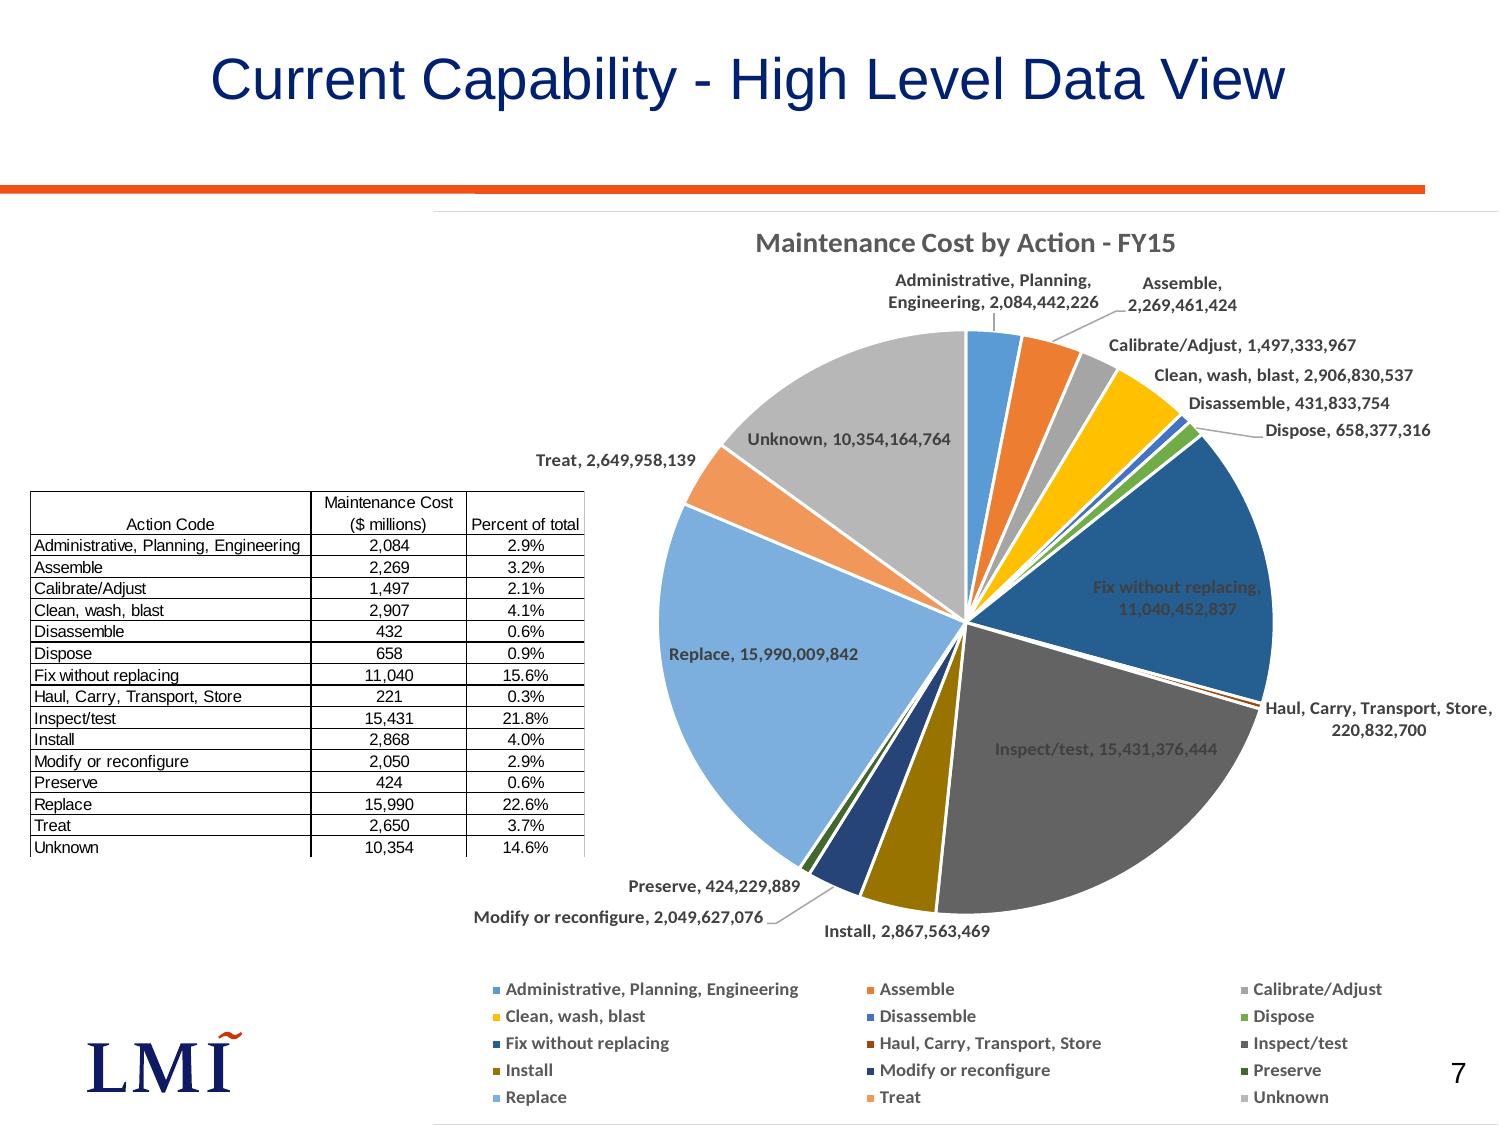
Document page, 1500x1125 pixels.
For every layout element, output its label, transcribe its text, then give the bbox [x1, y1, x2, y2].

text_box Current Capability - High Level Data View [73, 36, 1424, 224]
picture [29, 210, 1499, 1125]
